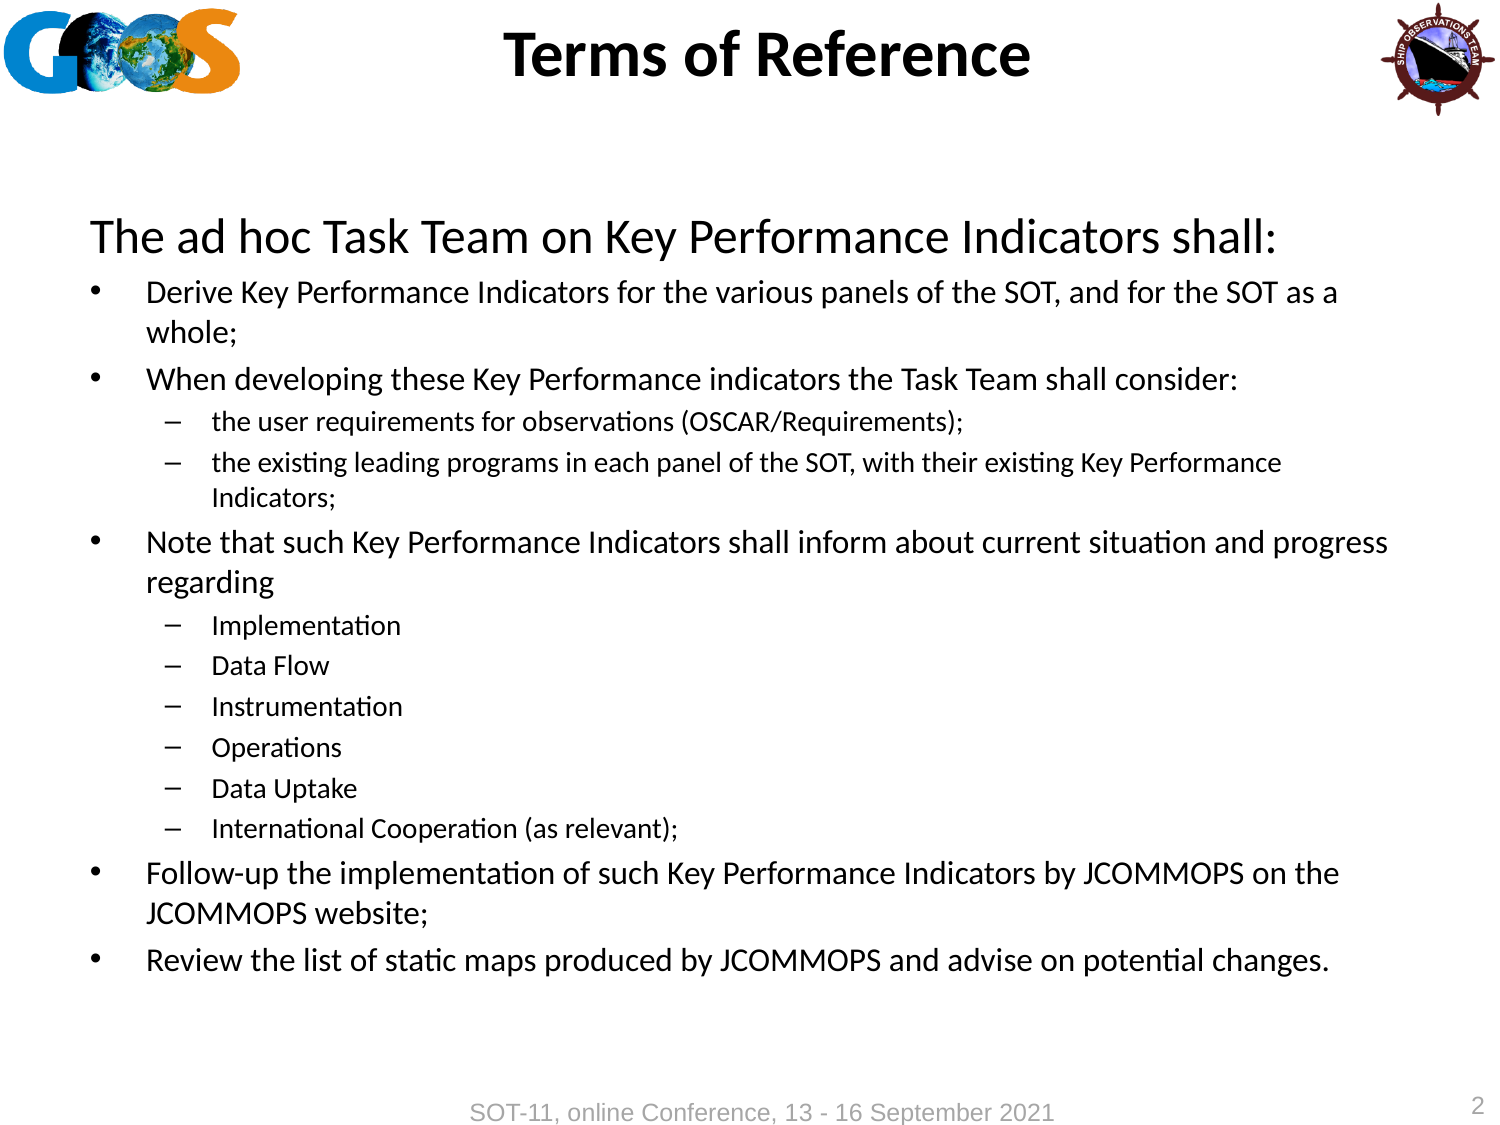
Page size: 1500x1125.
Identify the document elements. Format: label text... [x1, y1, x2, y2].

title Terms of Reference [183, 2, 1353, 149]
picture [3, 7, 183, 94]
picture [1380, 2, 1495, 116]
slide_number 2 [1162, 1085, 1500, 1123]
list The ad hoc Task Team on Key Performance Indicators shall: Derive Key Performance Indicators for the various panels of the SOT, and for the SOT as a whole; When developing these Key Performance indicators the Task Team shall consider: the user requirements for observations (OSCAR/Requirements); the existing leading programs in each panel of the SOT, with their existing Key Performance Indicators; Note that such Key Performance Indicators shall inform about current situation and progress regarding Implementation Data Flow Instrumentation Operations Data Uptake International Cooperation (as relevant); Follow-up the implementation of such Key Performance Indicators by JCOMMOPS on the JCOMMOPS website; Review the list of static maps produced by JCOMMOPS and advise on potential changes. [75, 196, 1425, 1005]
